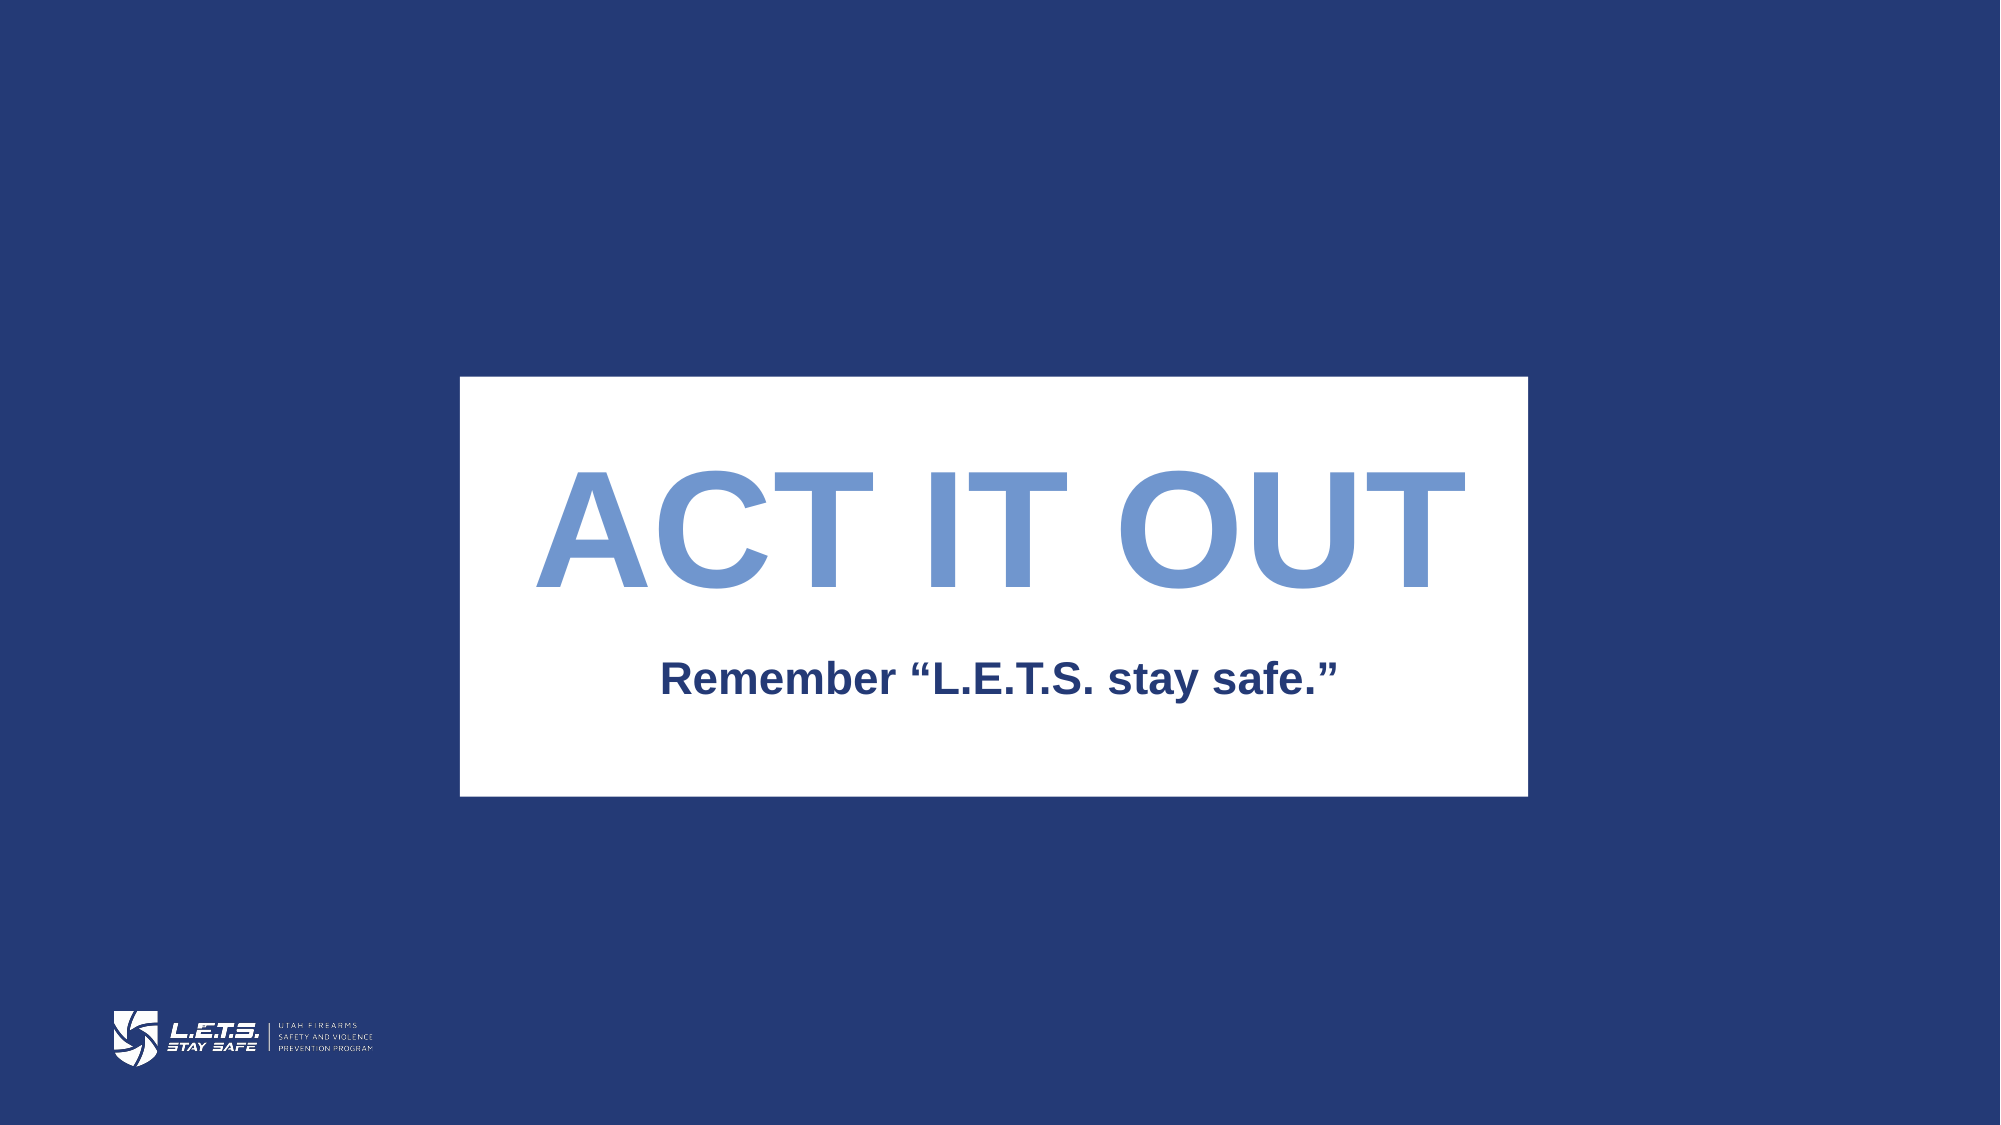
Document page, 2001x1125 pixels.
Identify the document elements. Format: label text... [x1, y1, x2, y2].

text_box [459, 773, 1529, 798]
text_box ACT IT OUT Remember “L.E.T.S. stay safe.” [113, 352, 1886, 773]
